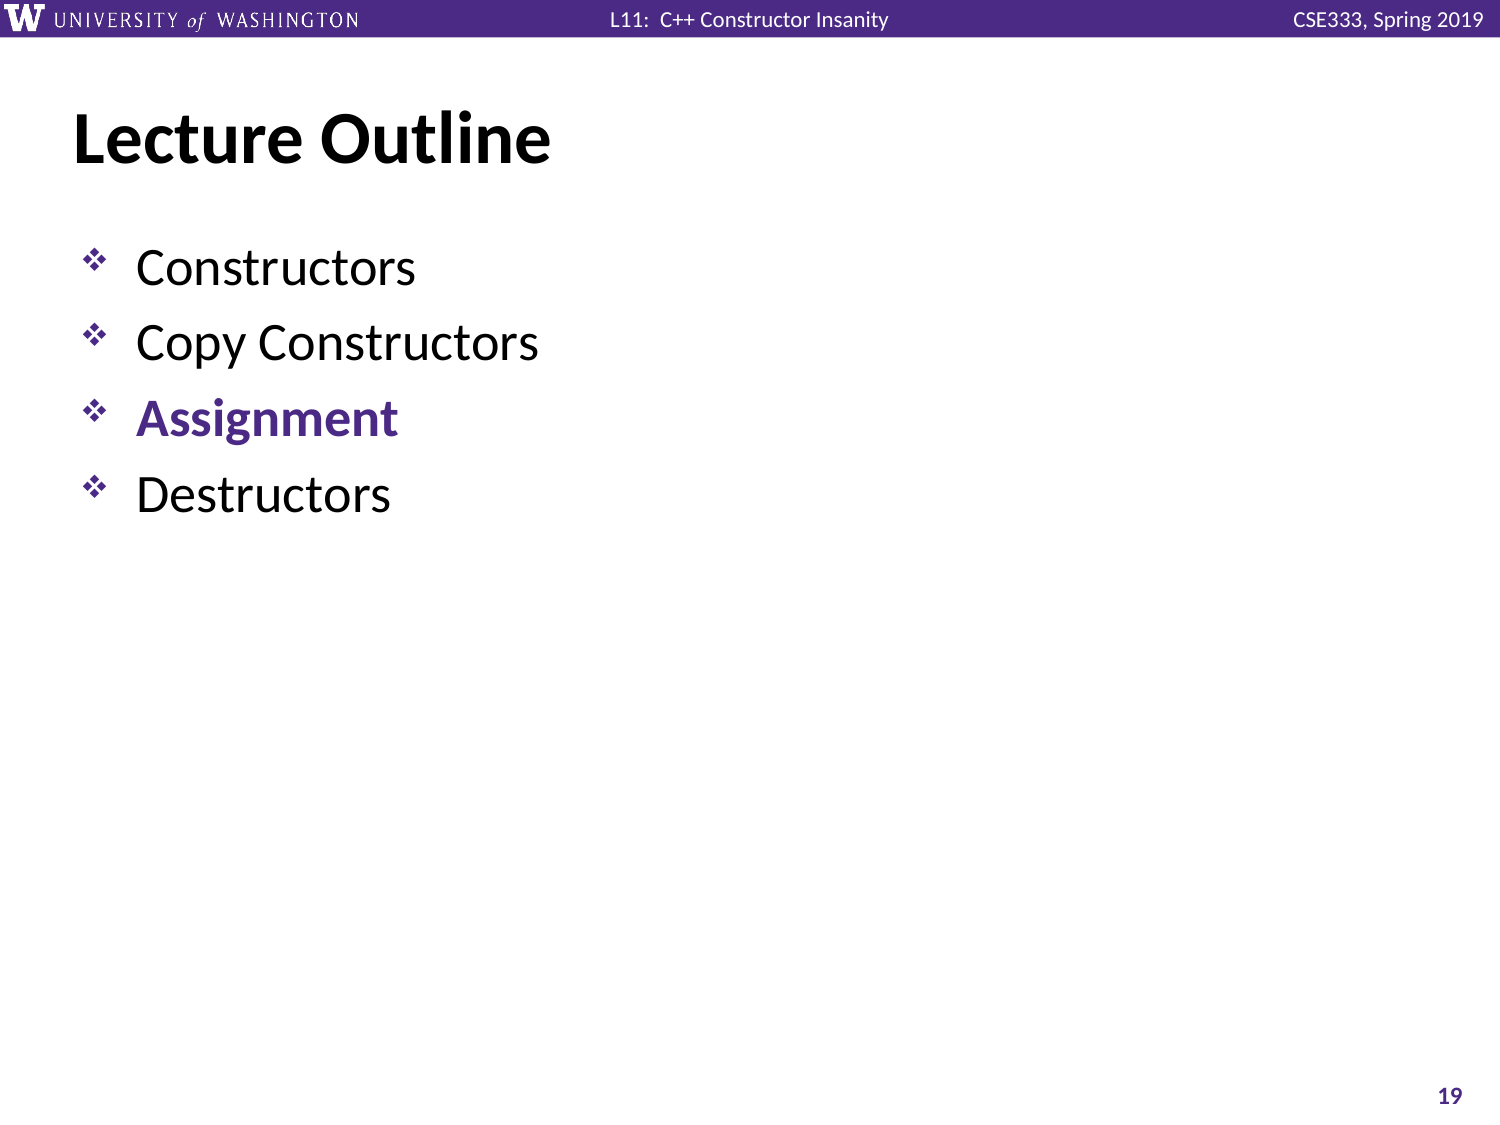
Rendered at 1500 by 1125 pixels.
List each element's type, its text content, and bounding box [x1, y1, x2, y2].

slide_number 19 [1400, 1065, 1500, 1125]
title Lecture Outline [58, 71, 1438, 197]
list Constructors Copy Constructors Assignment Destructors [64, 223, 1438, 1040]
picture [4, 4, 358, 32]
